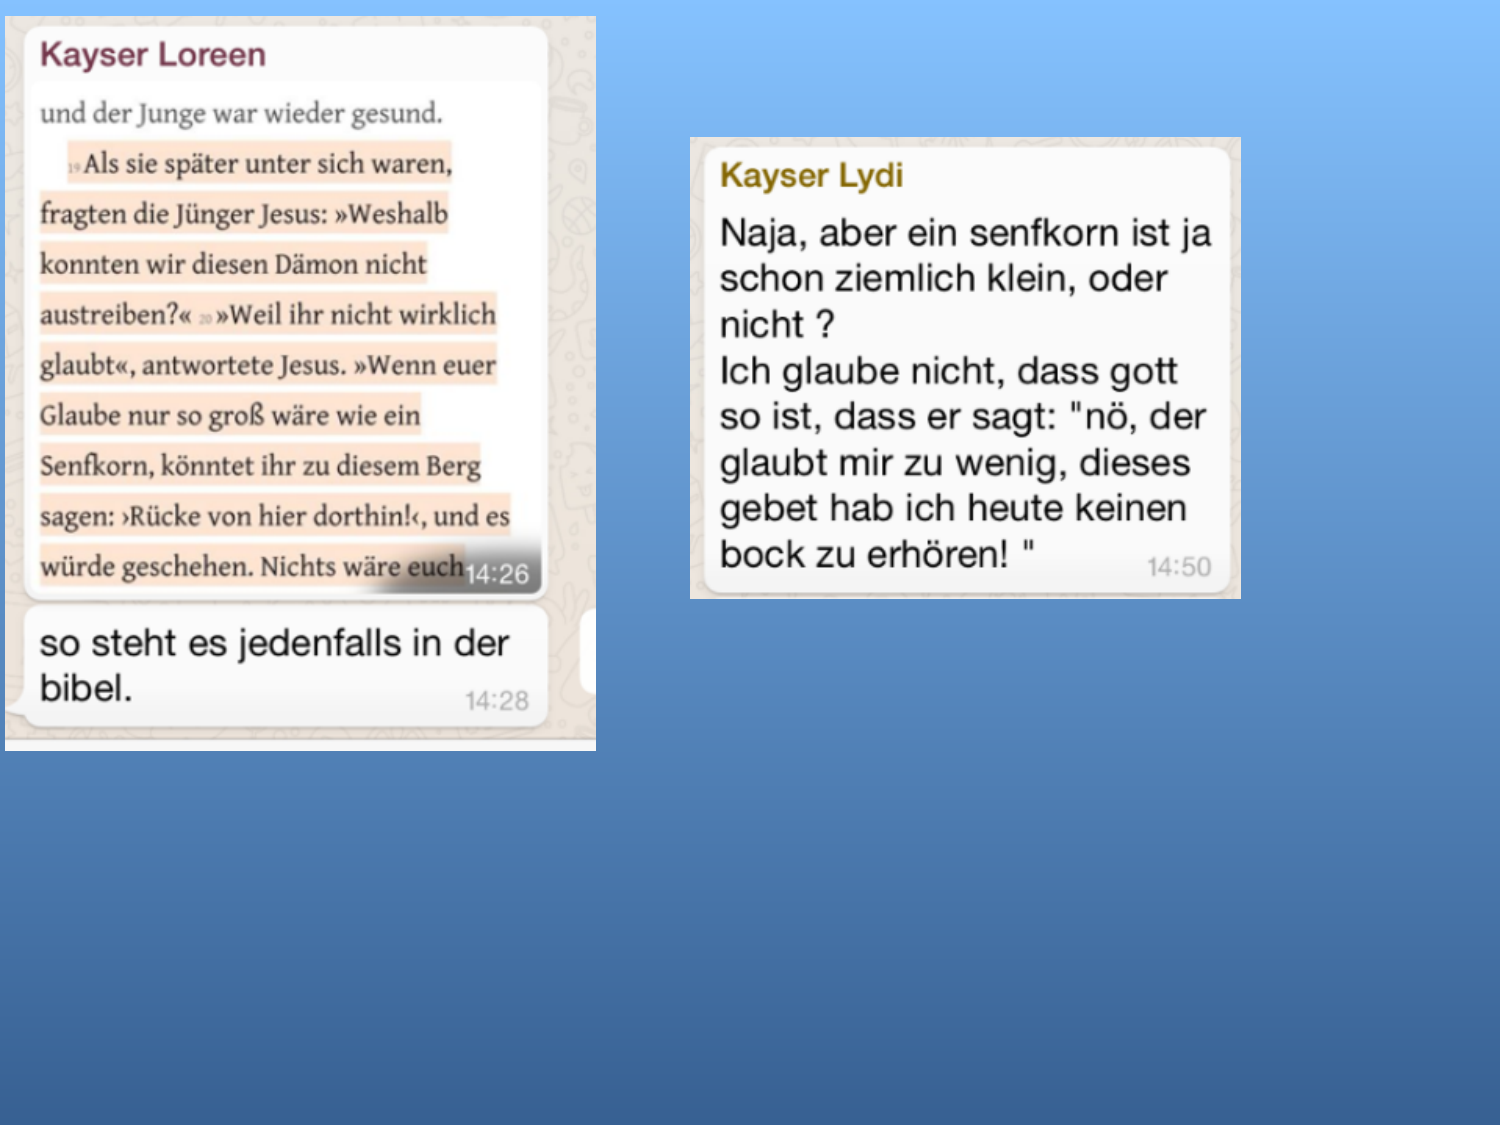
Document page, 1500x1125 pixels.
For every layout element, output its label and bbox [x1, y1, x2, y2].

picture [690, 136, 1242, 599]
picture [5, 15, 597, 751]
